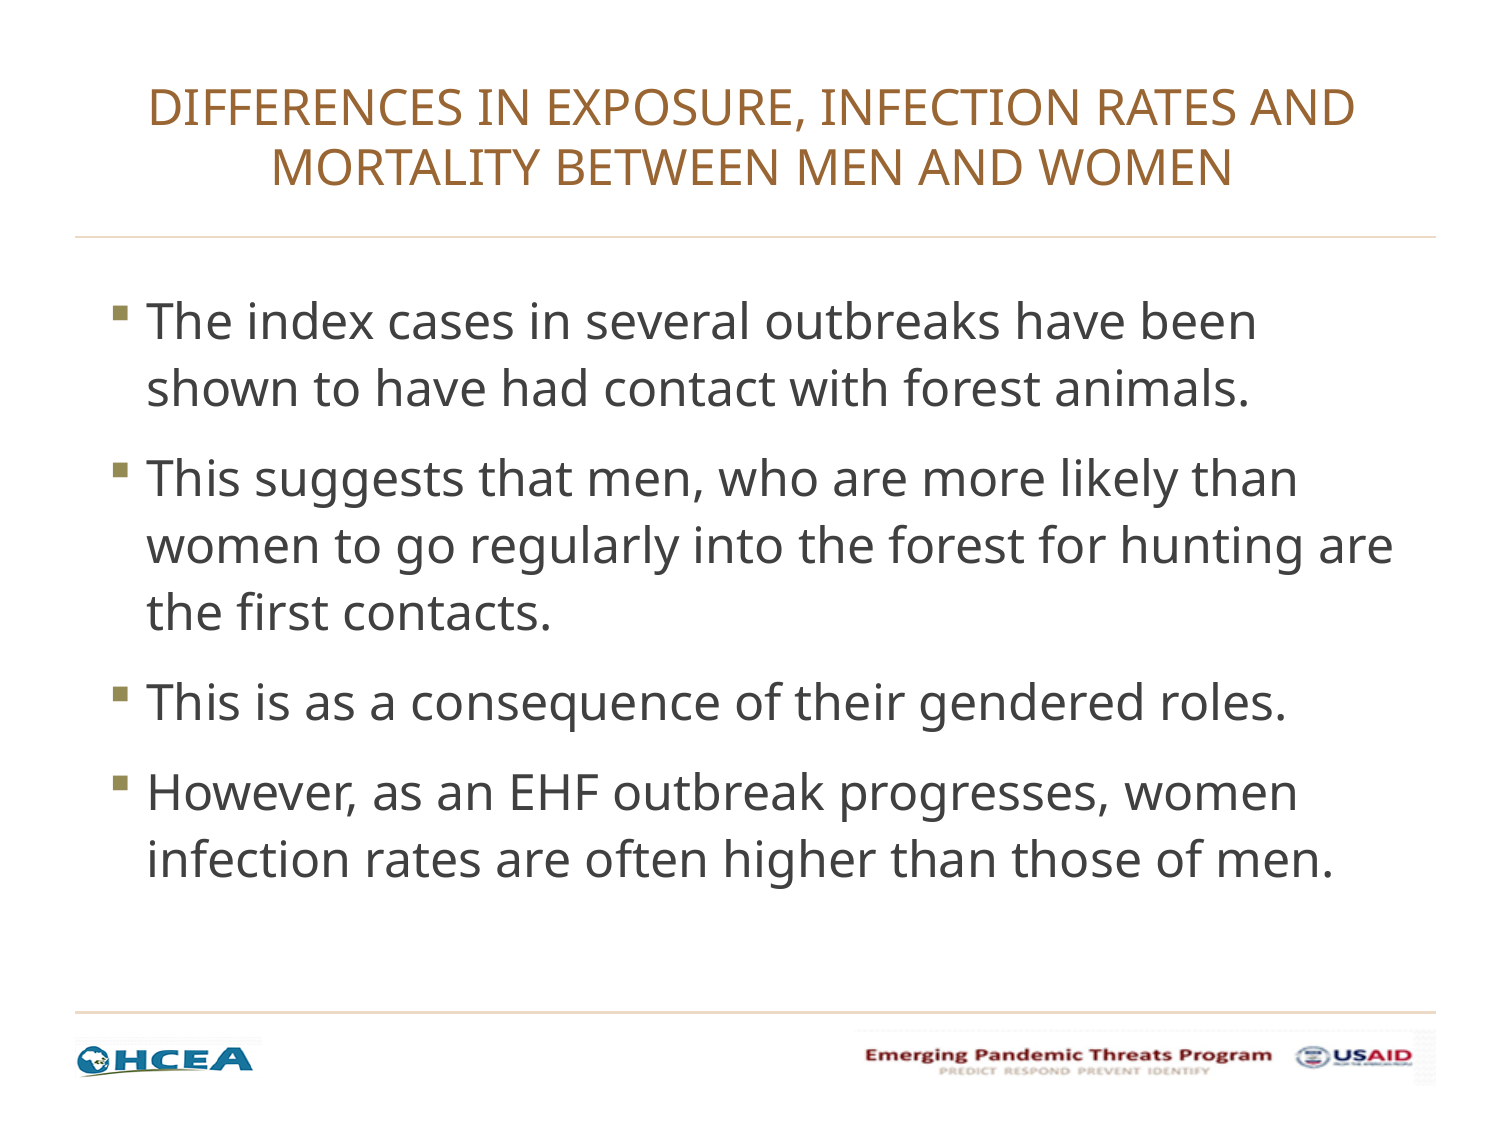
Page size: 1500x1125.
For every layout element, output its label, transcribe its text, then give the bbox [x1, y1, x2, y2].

picture [75, 1037, 262, 1078]
picture [854, 1029, 1436, 1086]
list The index cases in several outbreaks have been shown to have had contact with forest animals. This suggests that men, who are more likely than women to go regularly into the forest for hunting are the first contacts. This is as a consequence of their gendered roles. However, as an EHF outbreak progresses, women infection rates are often higher than those of men. [75, 275, 1413, 913]
title Differences in exposure, infection rates and mortality between men and women [75, 50, 1431, 221]
